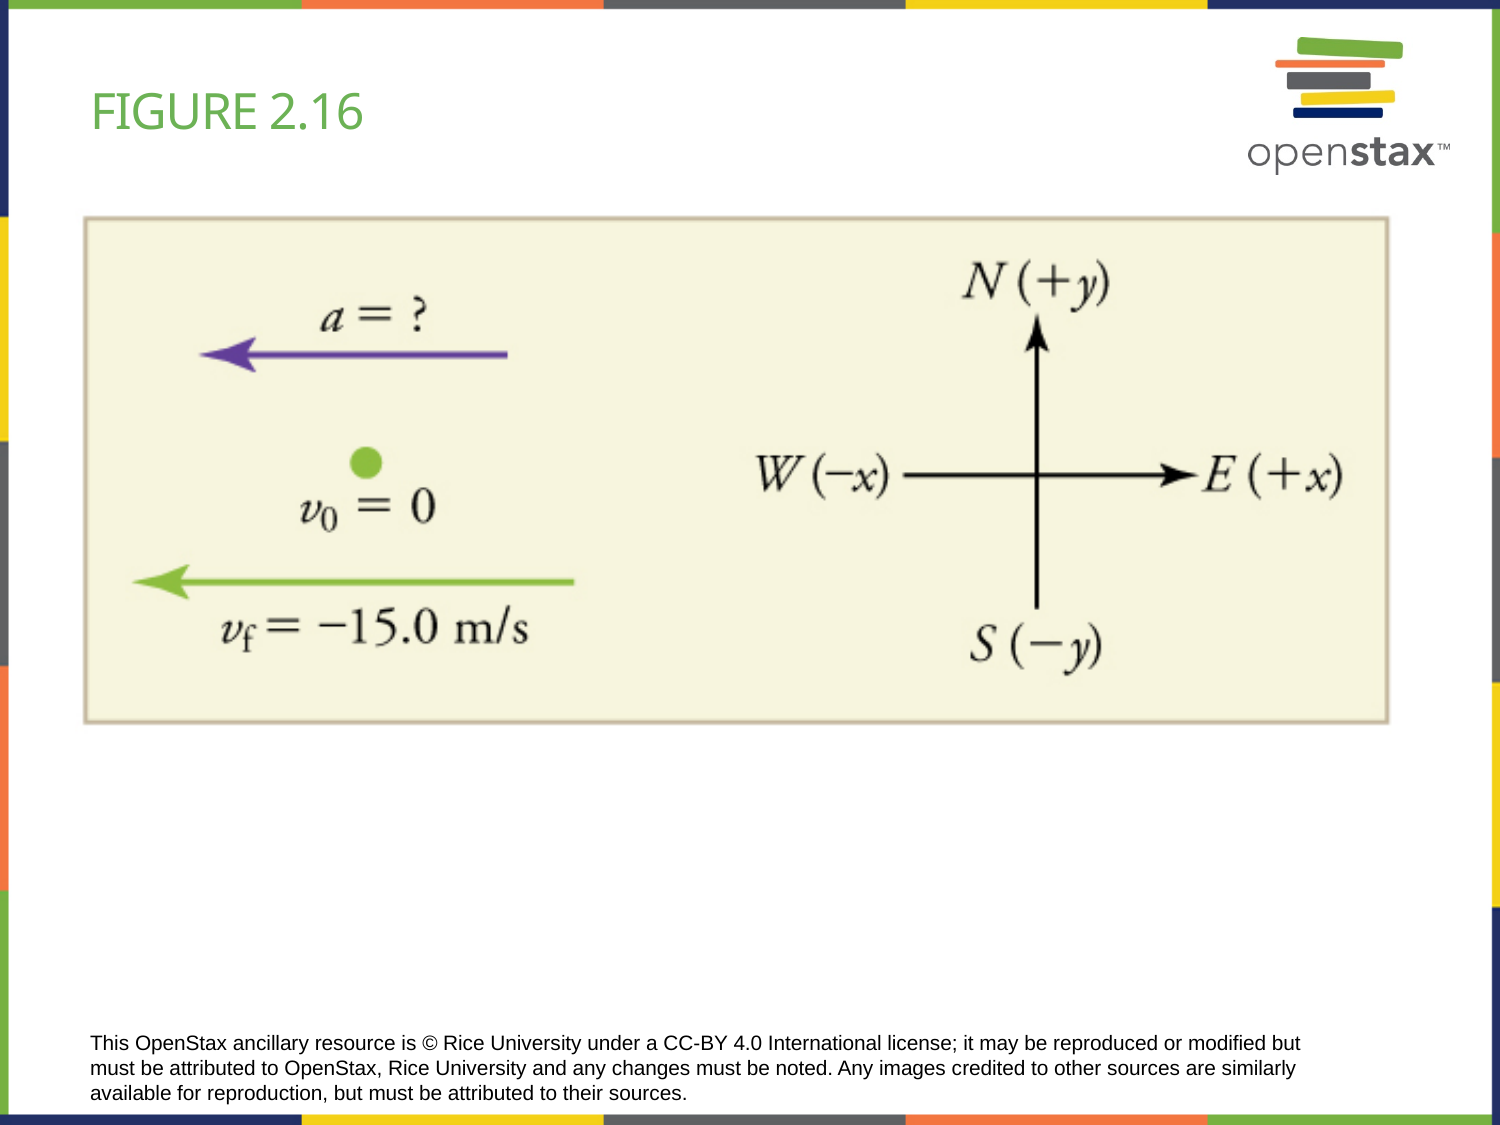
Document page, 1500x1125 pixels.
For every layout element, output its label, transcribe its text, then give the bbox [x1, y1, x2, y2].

title Figure 2.16 [75, 39, 1246, 148]
picture [0, 0, 1500, 1125]
